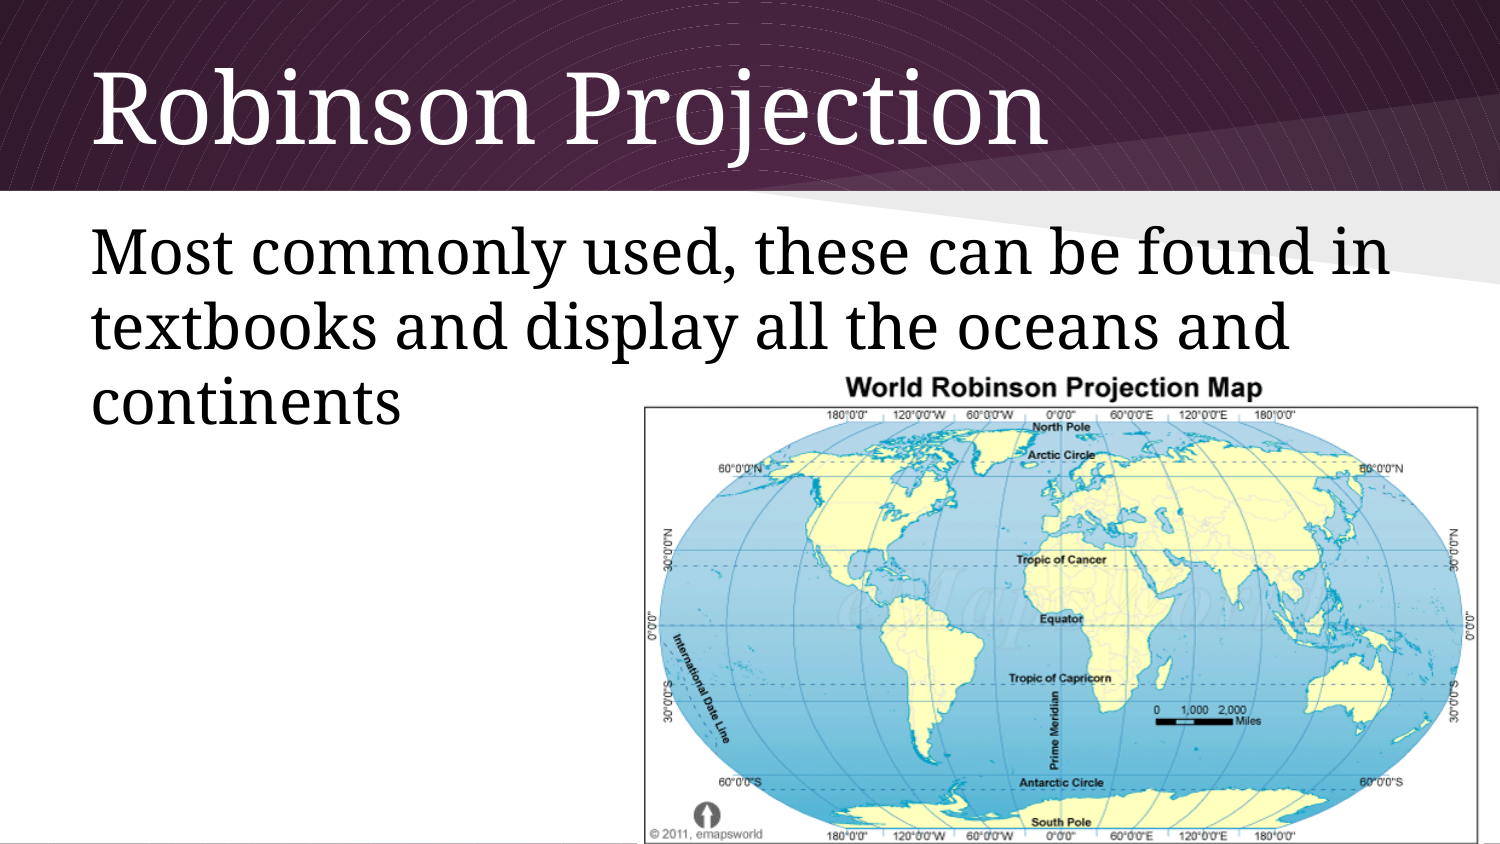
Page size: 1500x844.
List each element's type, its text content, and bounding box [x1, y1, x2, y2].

picture [637, 371, 1484, 844]
title Robinson Projection [75, 33, 1425, 175]
list Most commonly used, these can be found in textbooks and display all the oceans and continents [75, 196, 1425, 808]
